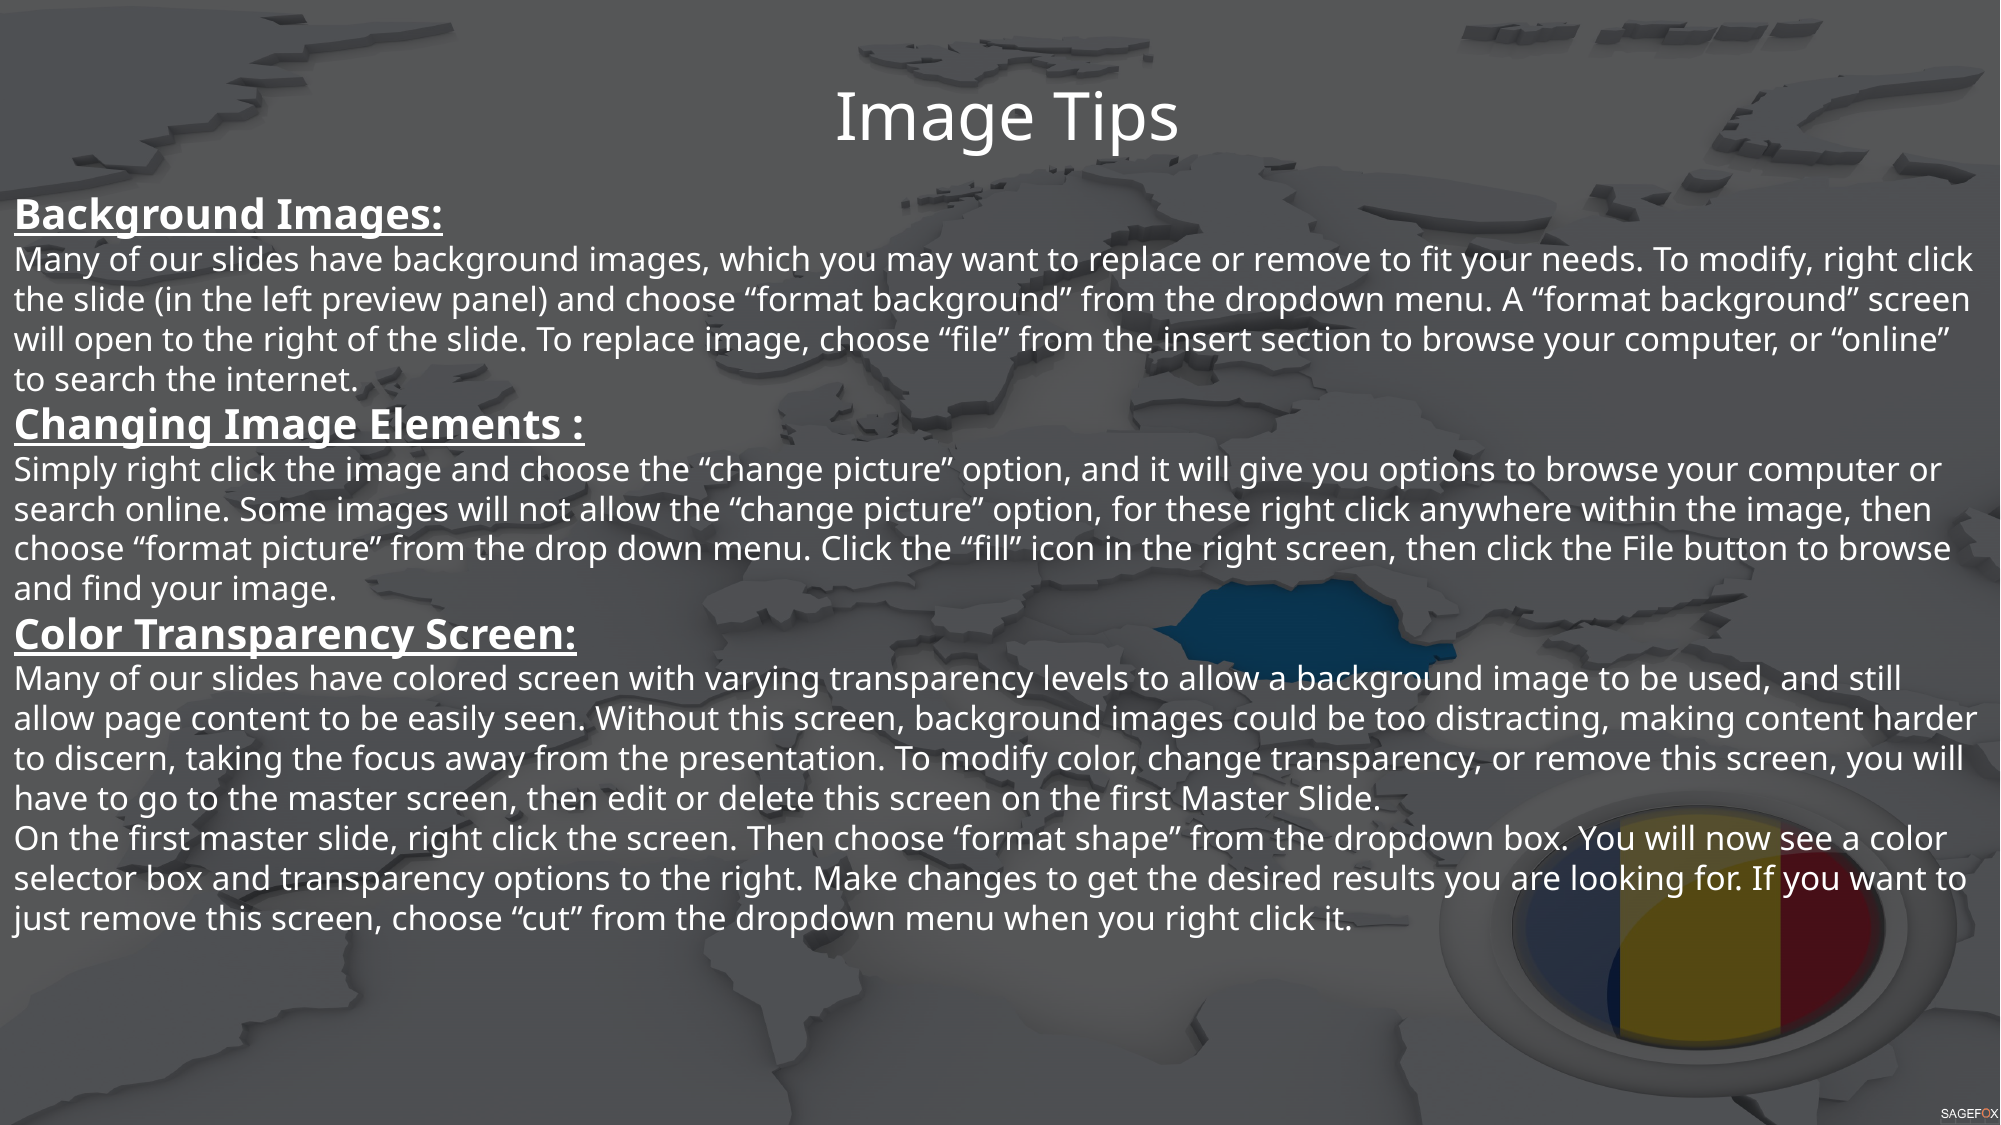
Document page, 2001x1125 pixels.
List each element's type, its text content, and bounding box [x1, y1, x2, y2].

title Image Tips [597, 59, 1420, 177]
text_box Background Images: Many of our slides have background images, which you may want to replace or remove to fit your needs. To modify, right click the slide (in the left preview panel) and choose “format background” from the dropdown menu. A “format background” screen will open to the right of the slide. To replace image, choose “file” from the insert section to browse your computer, or “online” to search the internet. Changing Image Elements : Simply right click the image and choose the “change picture” option, and it will give you options to browse your computer or search online. Some images will not allow the “change picture” option, for these right click anywhere within the image, then choose “format picture” from the drop down menu. Click the “fill” icon in the right screen, then click the File button to browse and find your image. Color Transparency Screen: Many of our slides have colored screen with varying transparency levels to allow a background image to be used, and still allow page content to be easily seen. Without this screen, background images could be too distracting, making content harder to discern, taking the focus away from the presentation. To modify color, change transparency, or remove this screen, you will have to go to the master screen, then edit or delete this screen on the first Master Slide. On the first master slide, right click the screen. Then choose ‘format shape” from the dropdown box. You will now see a color selector box and transparency options to the right. Make changes to get the desired results you are looking for. If you want to just remove this screen, choose “cut” from the dropdown menu when you right click it. [0, 0, 2000, 1125]
